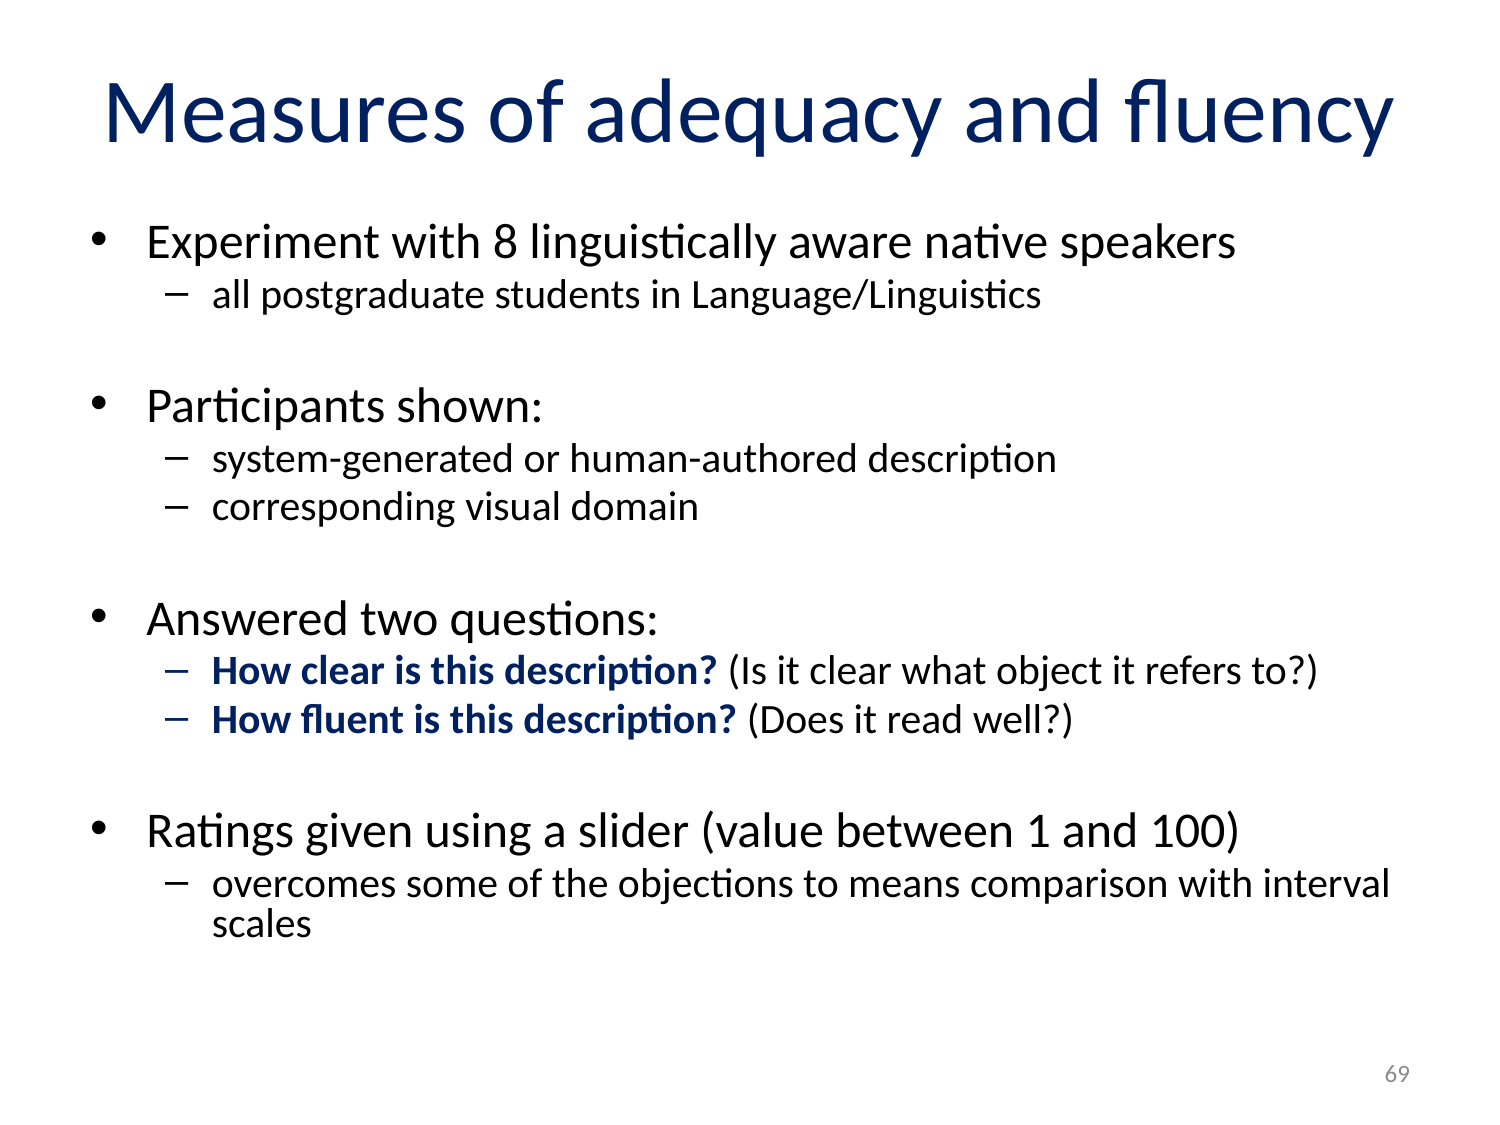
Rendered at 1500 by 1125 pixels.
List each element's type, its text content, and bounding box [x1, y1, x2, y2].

slide_number 69 [1074, 1042, 1425, 1103]
title Measures of adequacy and fluency [75, 12, 1425, 200]
list Experiment with 8 linguistically aware native speakers all postgraduate students in Language/Linguistics Participants shown: system-generated or human-authored description corresponding visual domain Answered two questions: How clear is this description? (Is it clear what object it refers to?) How fluent is this description? (Does it read well?) Ratings given using a slider (value between 1 and 100) overcomes some of the objections to means comparison with interval scales [75, 212, 1425, 1025]
